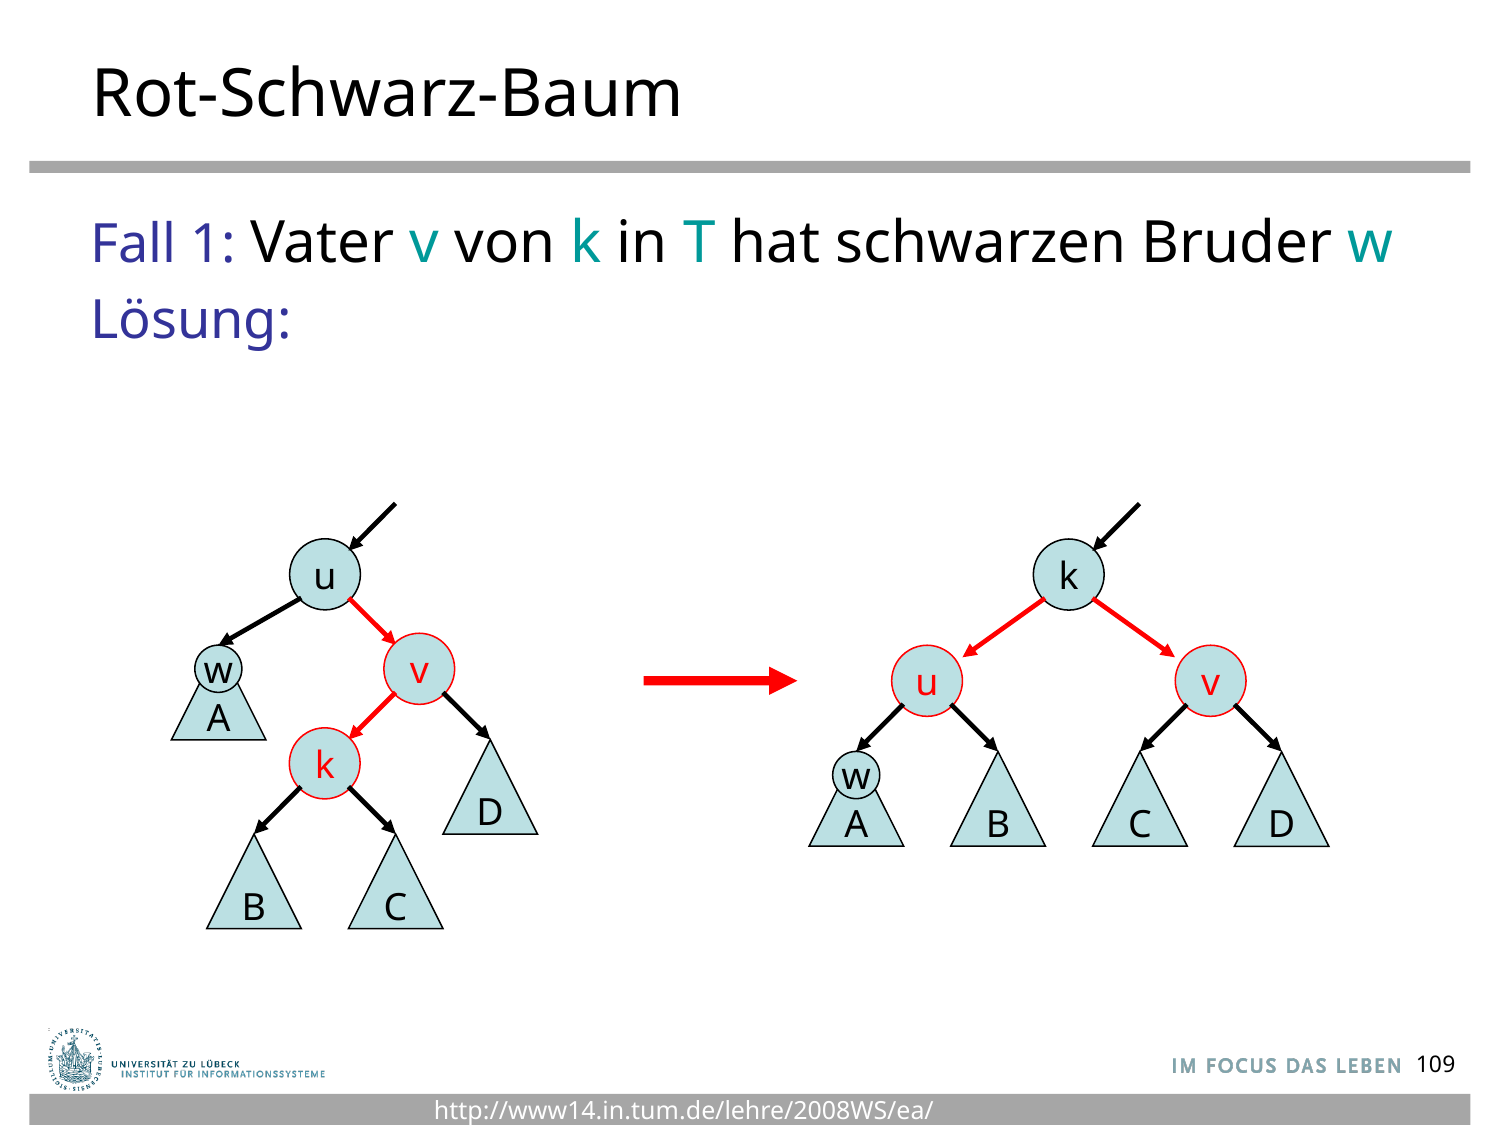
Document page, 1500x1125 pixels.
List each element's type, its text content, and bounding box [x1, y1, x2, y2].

text_box B [206, 834, 302, 929]
text_box [348, 786, 396, 834]
text_box v [383, 633, 455, 705]
text_box [218, 597, 302, 645]
text_box [1092, 598, 1175, 658]
text_box [442, 692, 491, 740]
text_box C [348, 834, 443, 929]
text_box [856, 704, 904, 751]
text_box k [1033, 538, 1105, 611]
text_box [348, 503, 396, 551]
text_box A [809, 790, 904, 847]
text_box [349, 692, 396, 739]
text_box C [1092, 752, 1188, 847]
picture [1173, 1058, 1305, 1073]
text_box http://www14.in.tum.de/lehre/2008WS/ea/index.html.de [419, 1087, 1046, 1125]
text_box w [832, 751, 880, 799]
text_box w [194, 645, 242, 693]
text_box [253, 786, 302, 834]
text_box u [289, 538, 361, 610]
text_box D [442, 739, 538, 835]
text_box B [950, 751, 1046, 847]
title Rot-Schwarz-Baum [76, 42, 1427, 126]
text_box [348, 597, 396, 644]
text_box [950, 704, 998, 752]
text_box D [1234, 751, 1329, 847]
text_box [1139, 704, 1188, 752]
text_box [962, 598, 1046, 658]
list Fall 1: Vater v von k in T hat schwarzen Bruder w Lösung: [75, 196, 1425, 1012]
text_box k [289, 727, 361, 799]
text_box u [891, 645, 963, 717]
text_box [643, 674, 798, 687]
text_box [1234, 704, 1282, 752]
text_box [1092, 503, 1140, 551]
slide_number 109 [1305, 1050, 1471, 1083]
text_box v [1175, 645, 1247, 717]
text_box A [171, 684, 266, 740]
